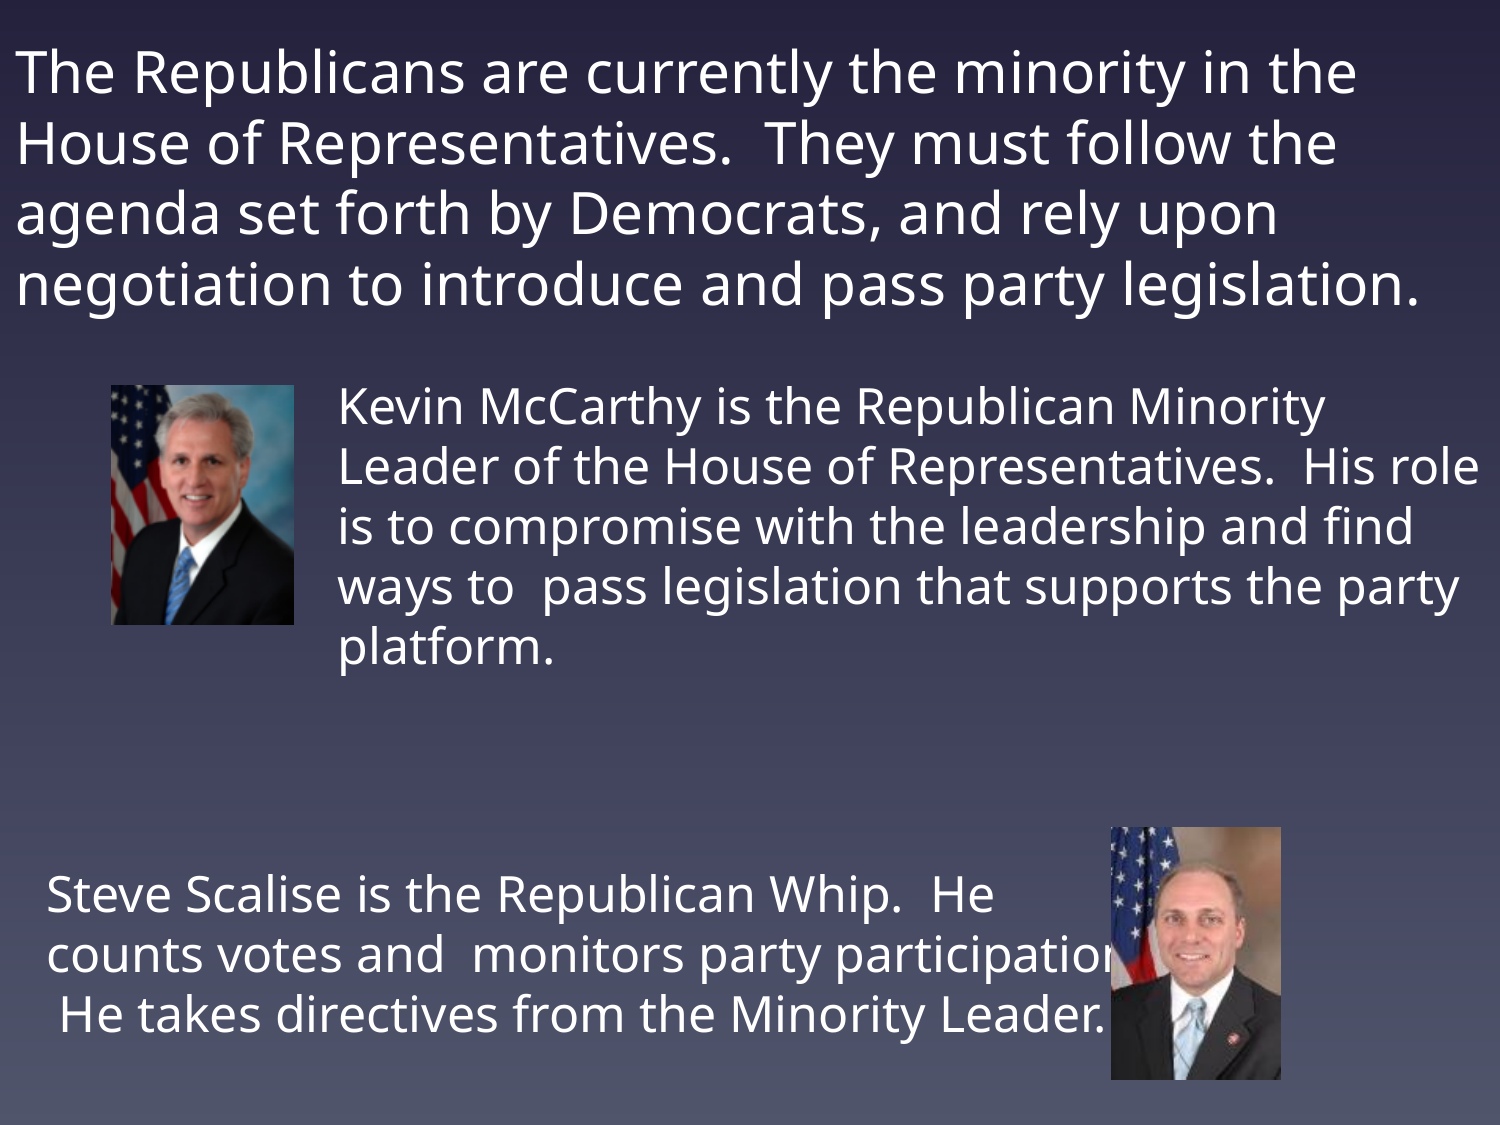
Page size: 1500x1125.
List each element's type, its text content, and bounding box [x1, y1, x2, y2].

picture [111, 385, 294, 626]
text_box Steve Scalise is the Republican Whip. He counts votes and monitors party participation. He takes directives from the Minority Leader. [31, 855, 1106, 1050]
title The Republicans are currently the minority in the House of Representatives. They must follow the agenda set forth by Democrats, and rely upon negotiation to introduce and pass party legislation. [0, 27, 1500, 330]
picture [1111, 826, 1281, 1081]
text_box Kevin McCarthy is the Republican Minority Leader of the House of Representatives. His role is to compromise with the leadership and find ways to pass legislation that supports the party platform. [322, 367, 1500, 683]
